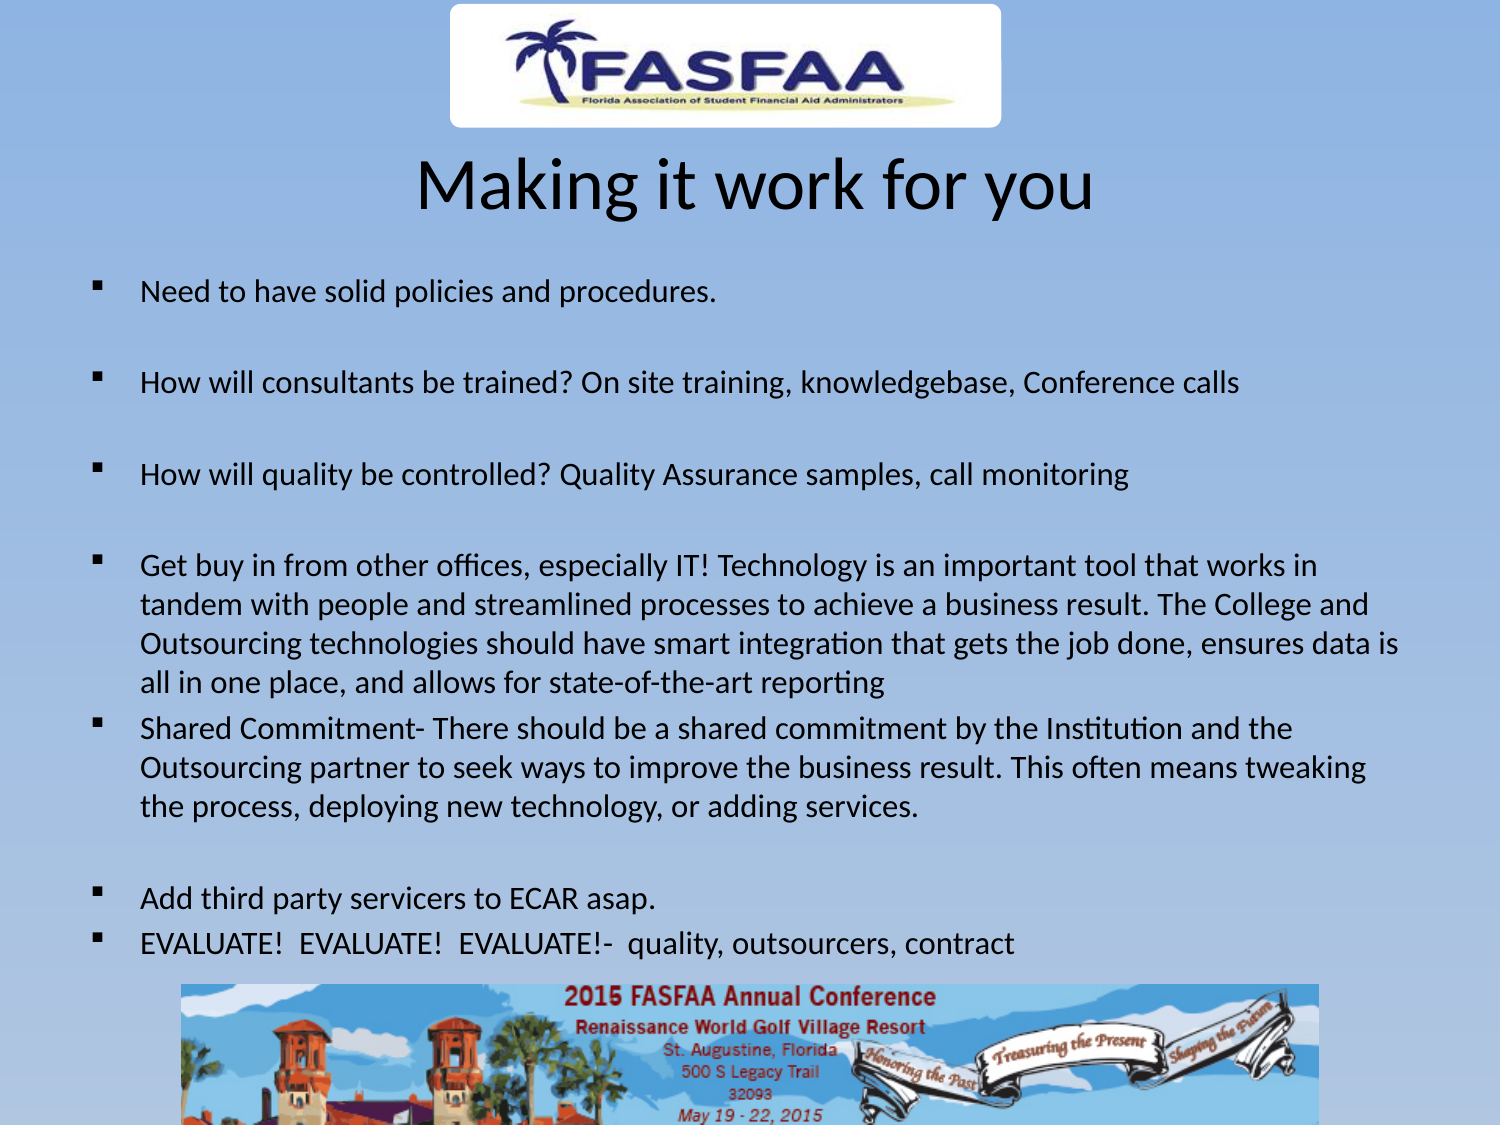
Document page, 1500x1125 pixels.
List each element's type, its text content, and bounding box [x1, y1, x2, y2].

picture [450, 3, 1002, 127]
picture [181, 985, 1319, 1125]
title Making it work for you [75, 127, 1438, 233]
list Need to have solid policies and procedures. How will consultants be trained? On site training, knowledgebase, Conference calls How will quality be controlled? Quality Assurance samples, call monitoring Get buy in from other offices, especially IT! Technology is an important tool that works in tandem with people and streamlined processes to achieve a business result. The College and Outsourcing technologies should have smart integration that gets the job done, ensures data is all in one place, and allows for state-of-the-art reporting Shared Commitment- There should be a shared commitment by the Institution and the Outsourcing partner to seek ways to improve the business result. This often means tweaking the process, deploying new technology, or adding services. Add third party servicers to ECAR asap. EVALUATE! EVALUATE! EVALUATE!- quality, outsourcers, contract [75, 262, 1425, 985]
